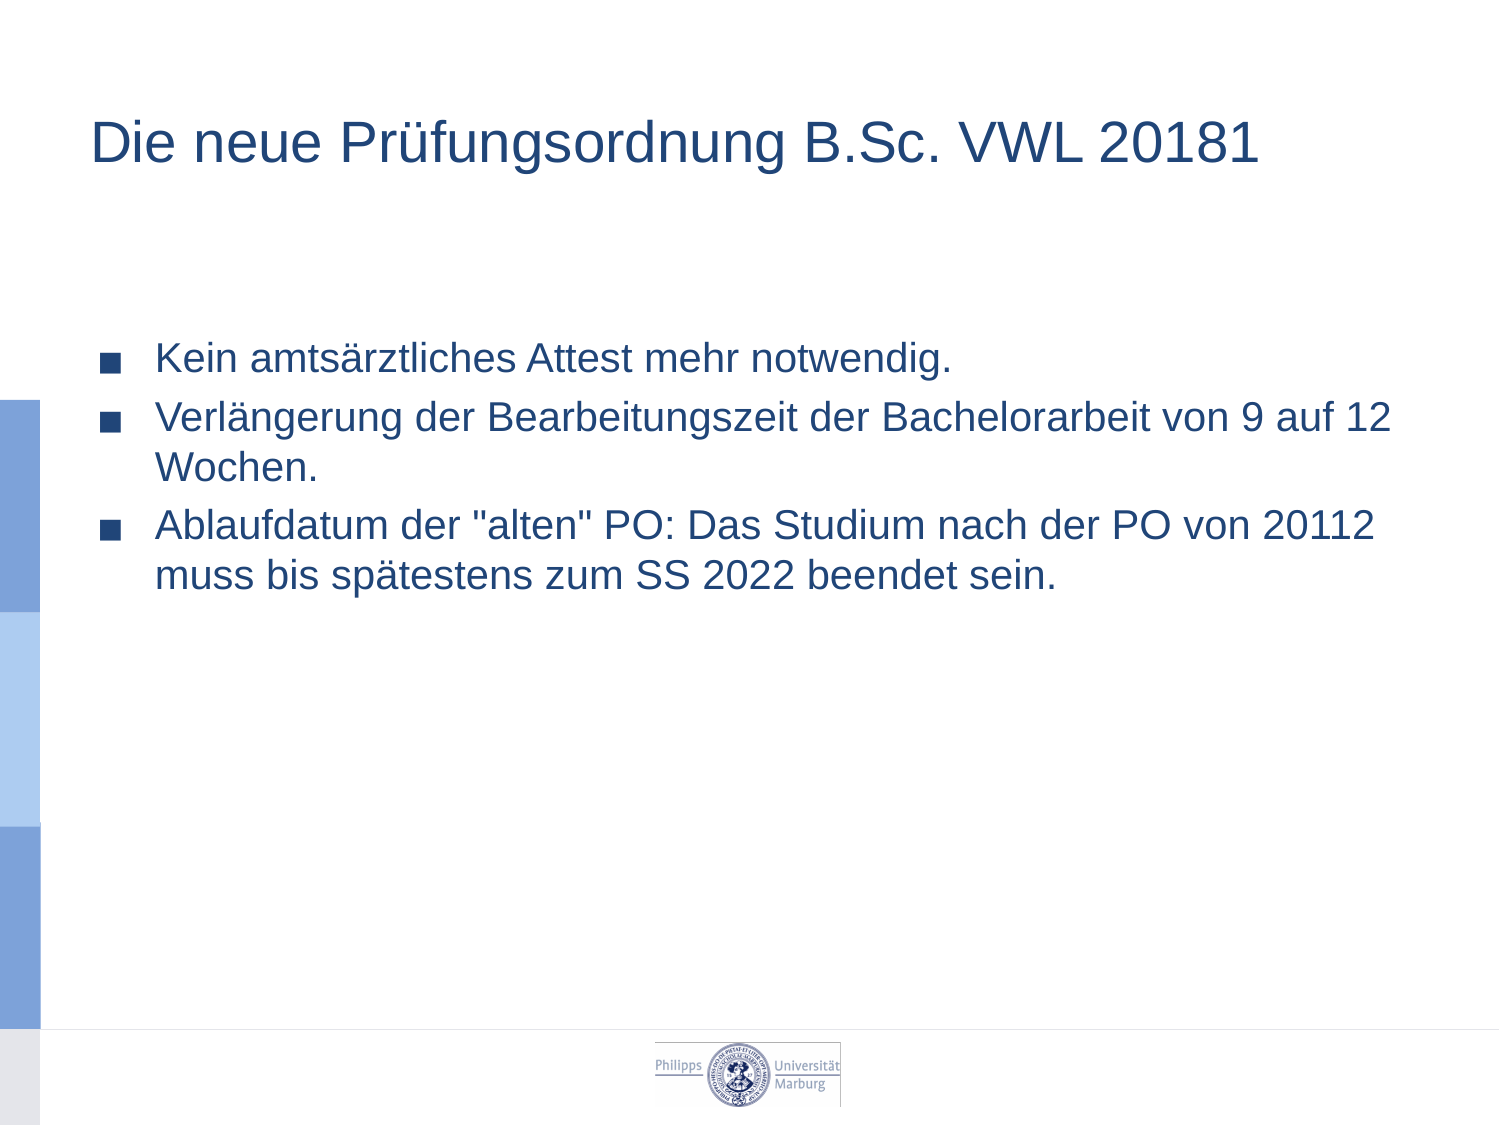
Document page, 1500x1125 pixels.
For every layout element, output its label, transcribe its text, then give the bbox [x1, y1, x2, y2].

list Kein amtsärztliches Attest mehr notwendig. Verlängerung der Bearbeitungszeit der Bachelorarbeit von 9 auf 12 Wochen. Ablaufdatum der "alten" PO: Das Studium nach der PO von 20112 muss bis spätestens zum SS 2022 beendet sein. [64, 323, 1415, 988]
picture [655, 1042, 841, 1107]
title Die neue Prüfungsordnung B.Sc. VWL 20181 [75, 45, 1425, 233]
